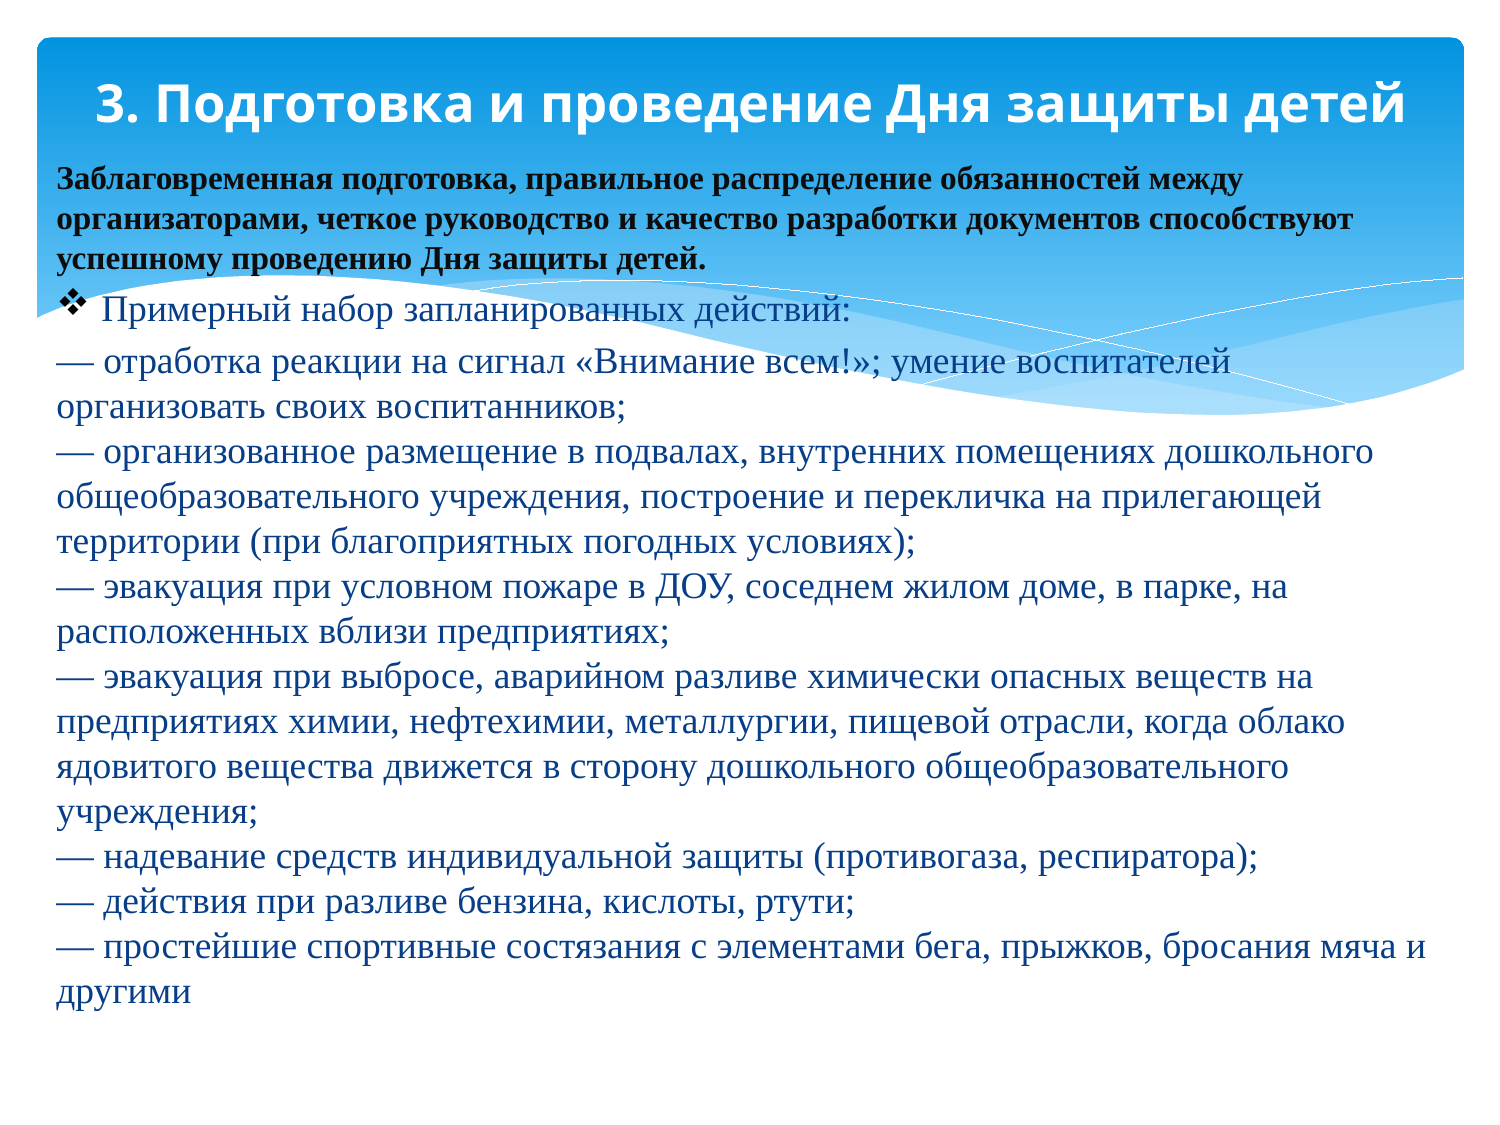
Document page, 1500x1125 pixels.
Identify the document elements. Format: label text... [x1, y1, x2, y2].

list Заблаговременная подготовка, правильное распределение обязанностей между организаторами, четкое руководство и качество разработки документов способствуют успешному проведению Дня защиты детей. Примерный набор запланированных действий: — отработка реакции на сигнал «Внимание всем!»; умение воспитателей организовать своих воспитанников; — организованное размещение в подвалах, внутренних помещениях дошкольного общеобразовательного учреждения, построение и перекличка на прилегающей территории (при благоприятных погодных условиях); — эвакуация при условном пожаре в ДОУ, соседнем жилом доме, в парке, на расположенных вблизи предприятиях; — эвакуация при выбросе, аварийном разливе химически опасных веществ на предприятиях химии, нефтехимии, металлургии, пищевой отрасли, когда облако ядовитого вещества движется в сторону дошкольного общеобразовательного учреждения; — надевание средств индивидуальной защиты (противогаза, респиратора); — действия при разливе бензина, кислоты, ртути; — простейшие спортивные состязания с элементами бега, прыжков, бросания мяча и другими [41, 149, 1459, 1083]
title 3. Подготовка и проведение Дня защиты детей [76, 30, 1427, 173]
